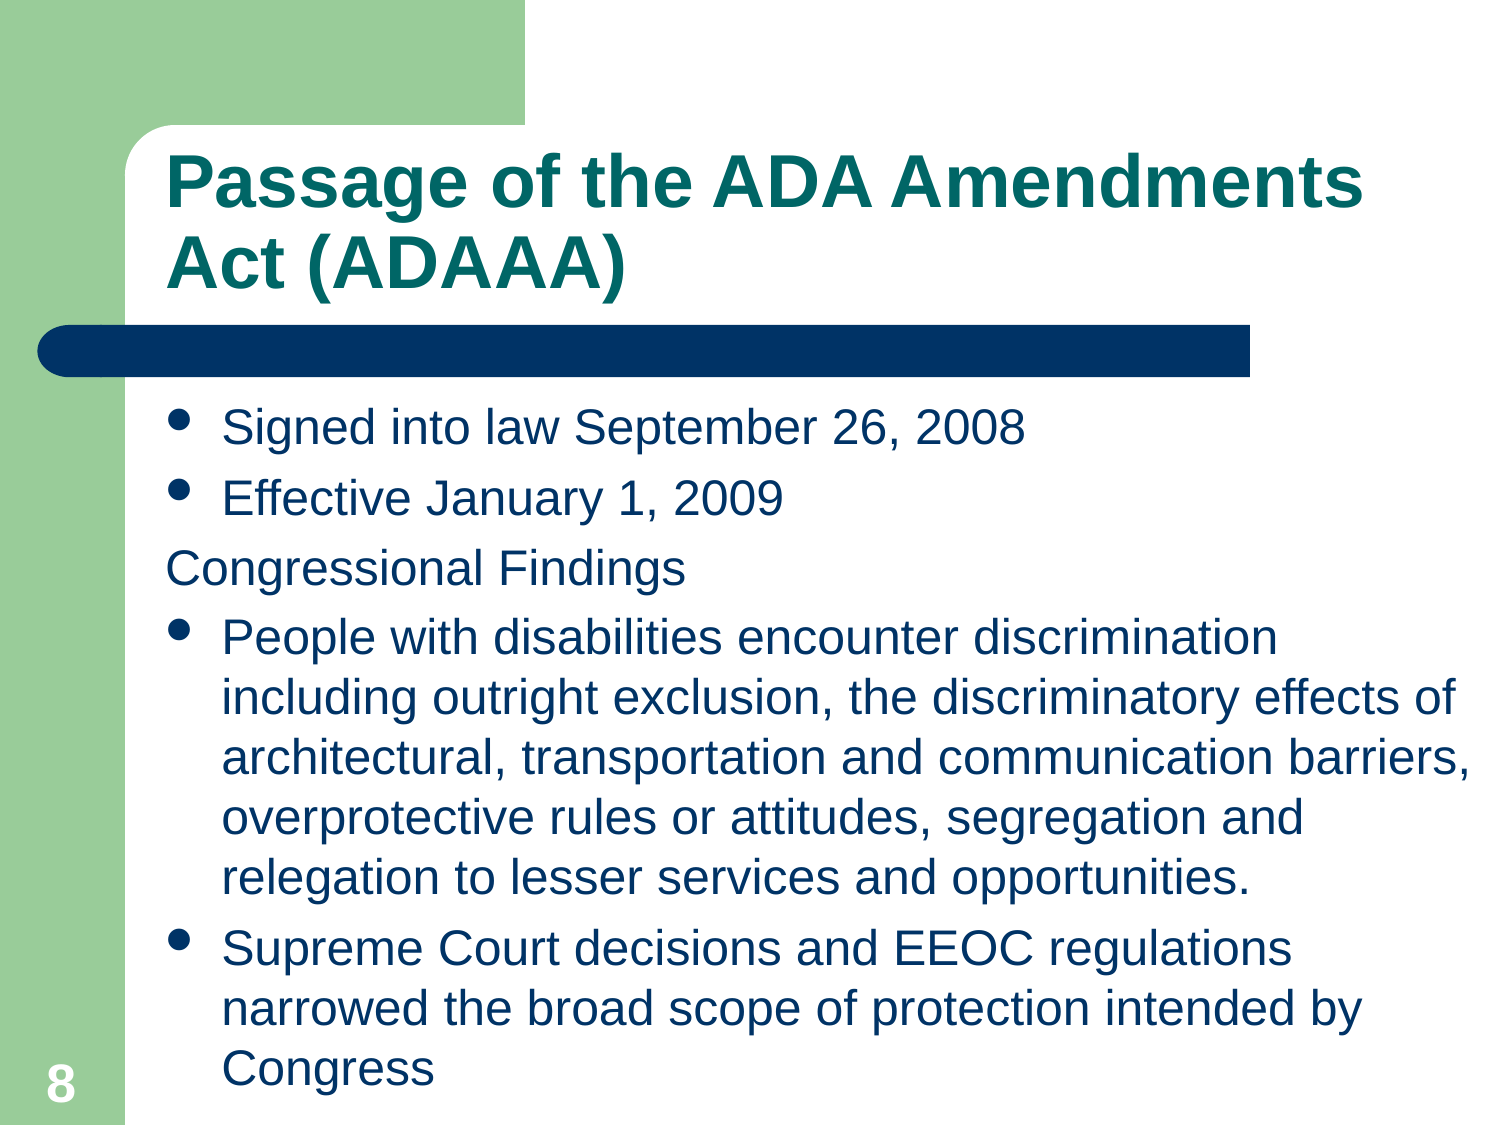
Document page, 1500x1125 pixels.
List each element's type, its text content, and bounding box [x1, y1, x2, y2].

list Signed into law September 26, 2008 Effective January 1, 2009 Congressional Findings People with disabilities encounter discrimination including outright exclusion, the discriminatory effects of architectural, transportation and communication barriers, overprotective rules or attitudes, segregation and relegation to lesser services and opportunities. Supreme Court decisions and EEOC regulations narrowed the broad scope of protection intended by Congress [149, 387, 1488, 1101]
title Passage of the ADA Amendments Act (ADAAA) [149, 124, 1463, 313]
slide_number 8 [13, 1040, 111, 1122]
